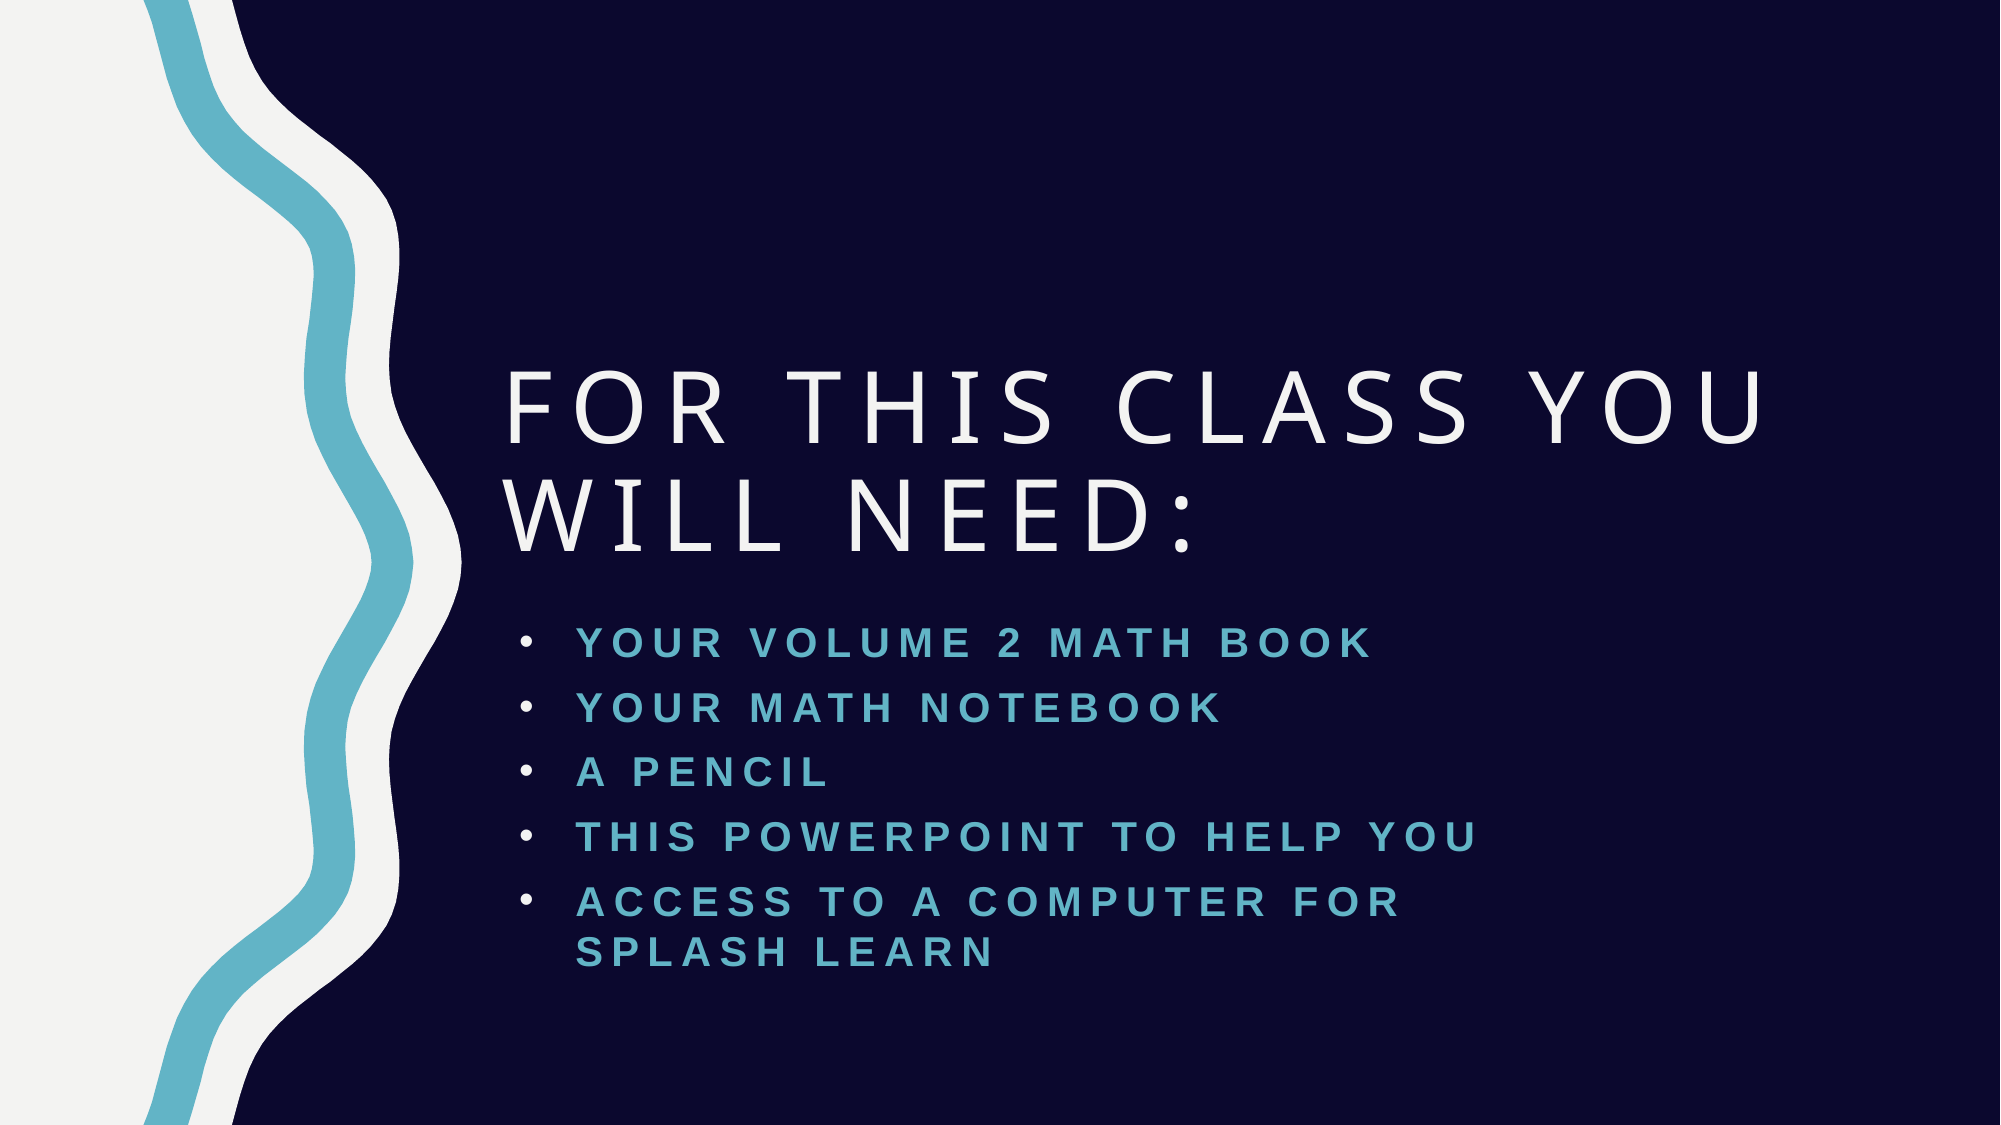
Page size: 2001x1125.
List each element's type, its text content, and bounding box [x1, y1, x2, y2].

title For this class you will need: [486, 195, 1830, 581]
list Your volume 2 math book Your math notebook A pencil This powerpoint to help you Access to a computer for splash learn [504, 608, 1656, 1125]
